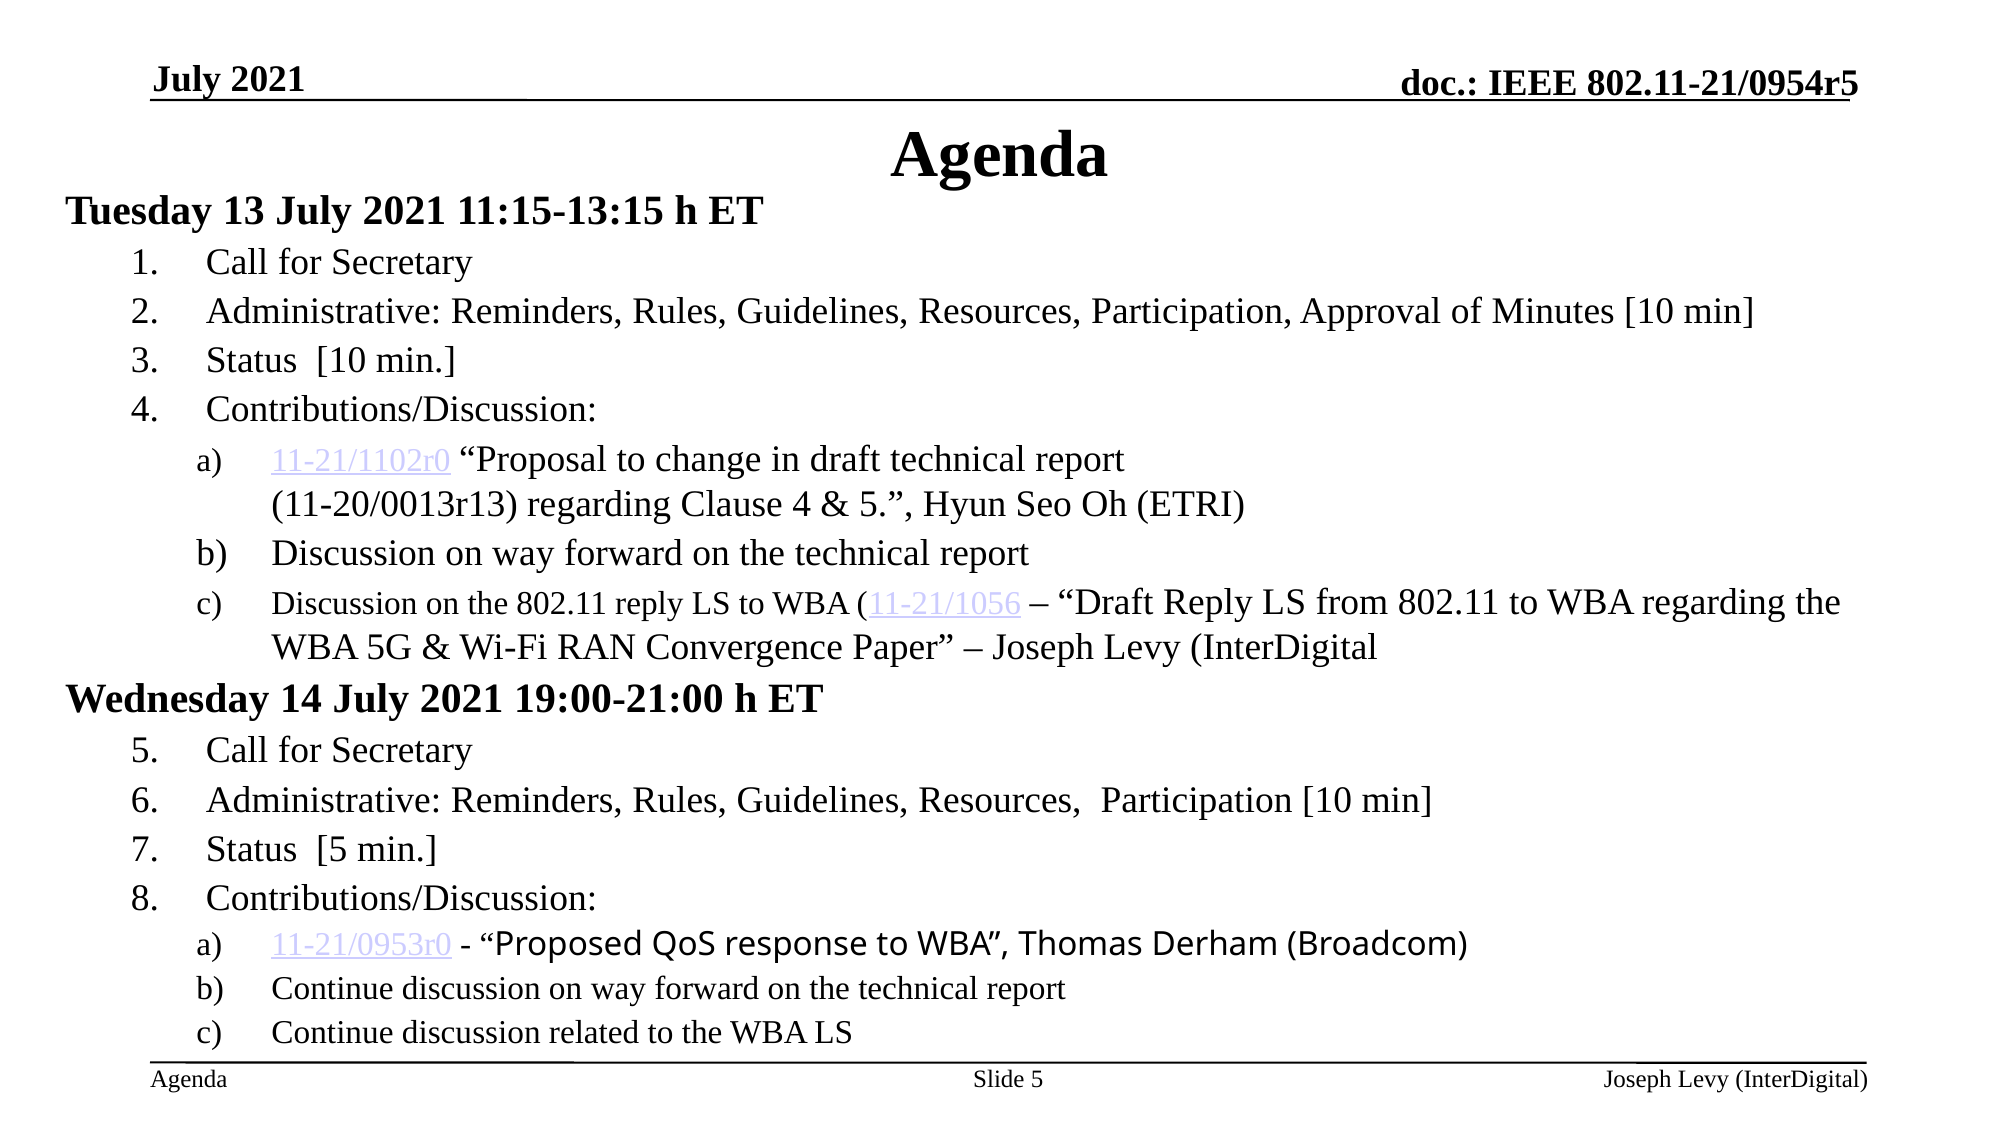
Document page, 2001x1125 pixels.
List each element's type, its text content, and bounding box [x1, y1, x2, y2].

title Agenda [149, 112, 1850, 174]
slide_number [152, 54, 563, 100]
footer Joseph Levy (InterDigital) [1171, 1061, 1869, 1093]
list Tuesday 13 July 2021 11:15-13:15 h ET Call for Secretary Administrative: Reminders, Rules, Guidelines, Resources, Participation, Approval of Minutes [10 min] Status [10 min.] Contributions/Discussion: 11-21/1102r0 “Proposal to change in draft technical report (11-20/0013r13) regarding Clause 4 & 5.”, Hyun Seo Oh (ETRI) Discussion on way forward on the technical report Discussion on the 802.11 reply LS to WBA (11-21/1056 – “Draft Reply LS from 802.11 to WBA regarding the WBA 5G & Wi-Fi RAN Convergence Paper” – Joseph Levy (InterDigital Wednesday 14 July 2021 19:00-21:00 h ET Call for Secretary Administrative: Reminders, Rules, Guidelines, Resources, Participation [10 min] Status [5 min.] Contributions/Discussion: 11-21/0953r0 - “Proposed QoS response to WBA”, Thomas Derham (Broadcom) Continue discussion on way forward on the technical report Continue discussion related to the WBA LS [49, 174, 1951, 1050]
slide_number Slide 5 [950, 1061, 1067, 1123]
text_box [1134, 579, 1165, 685]
